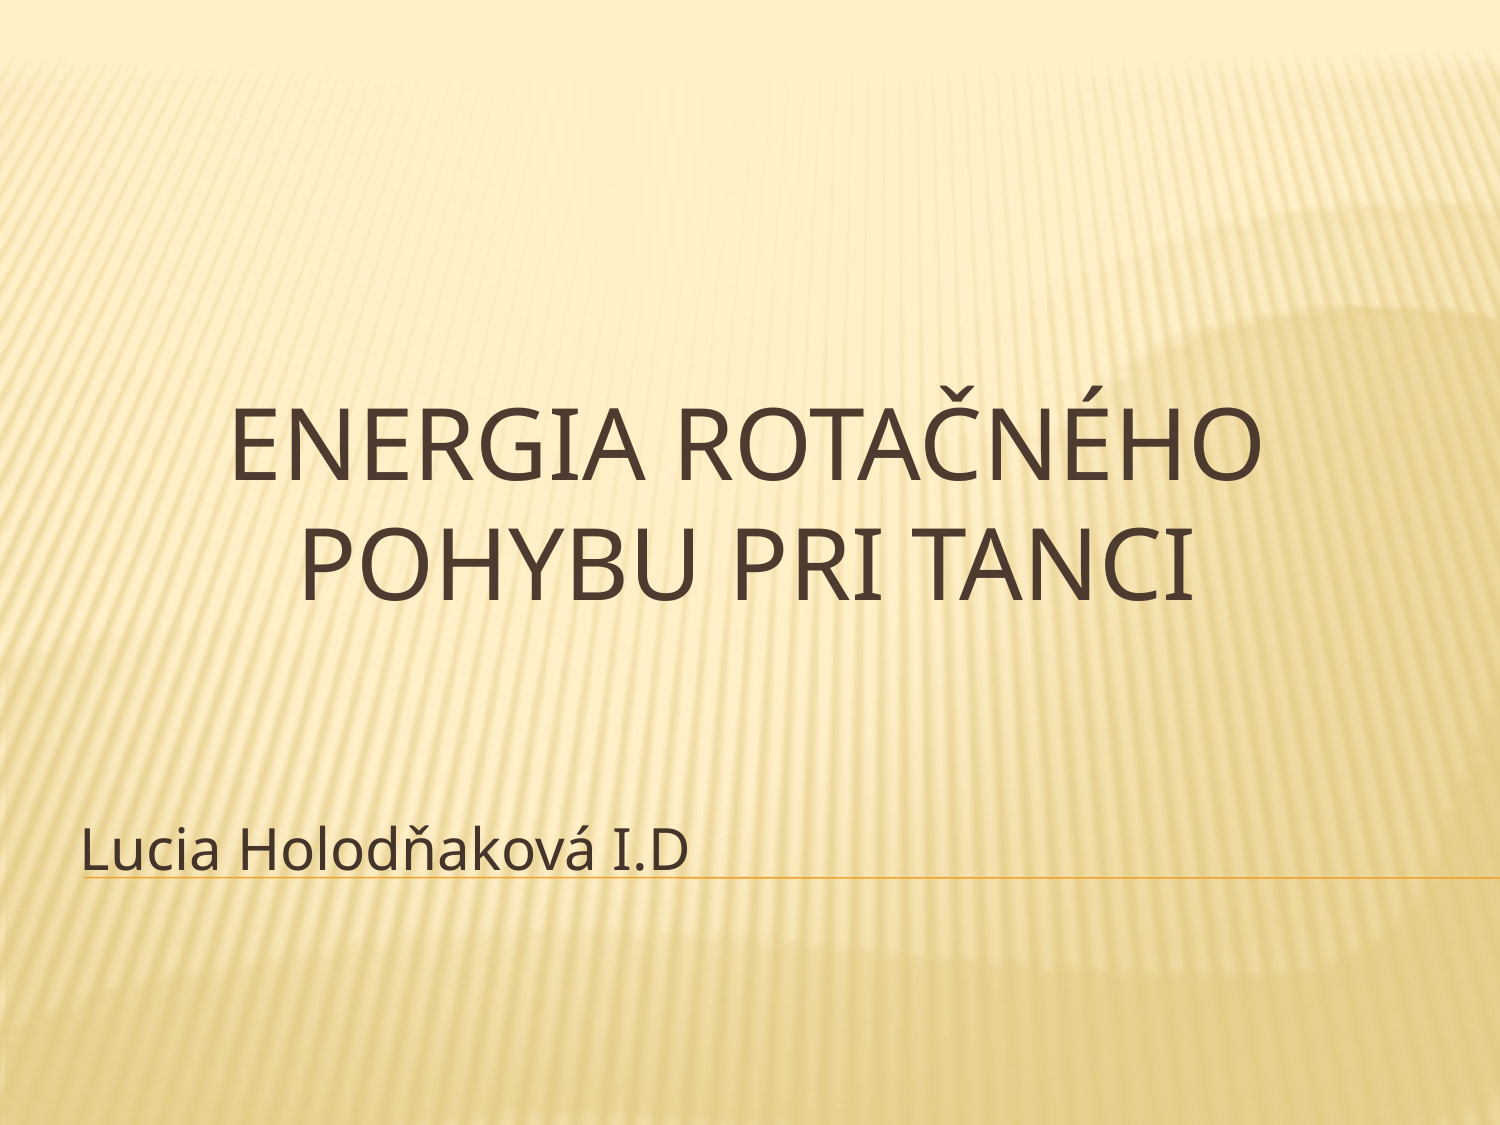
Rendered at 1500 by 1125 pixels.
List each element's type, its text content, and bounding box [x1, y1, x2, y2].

subtitle Lucia Holodňaková I.D [64, 739, 1453, 890]
title Energia rotačného pohybu pri tanci [53, 373, 1441, 574]
